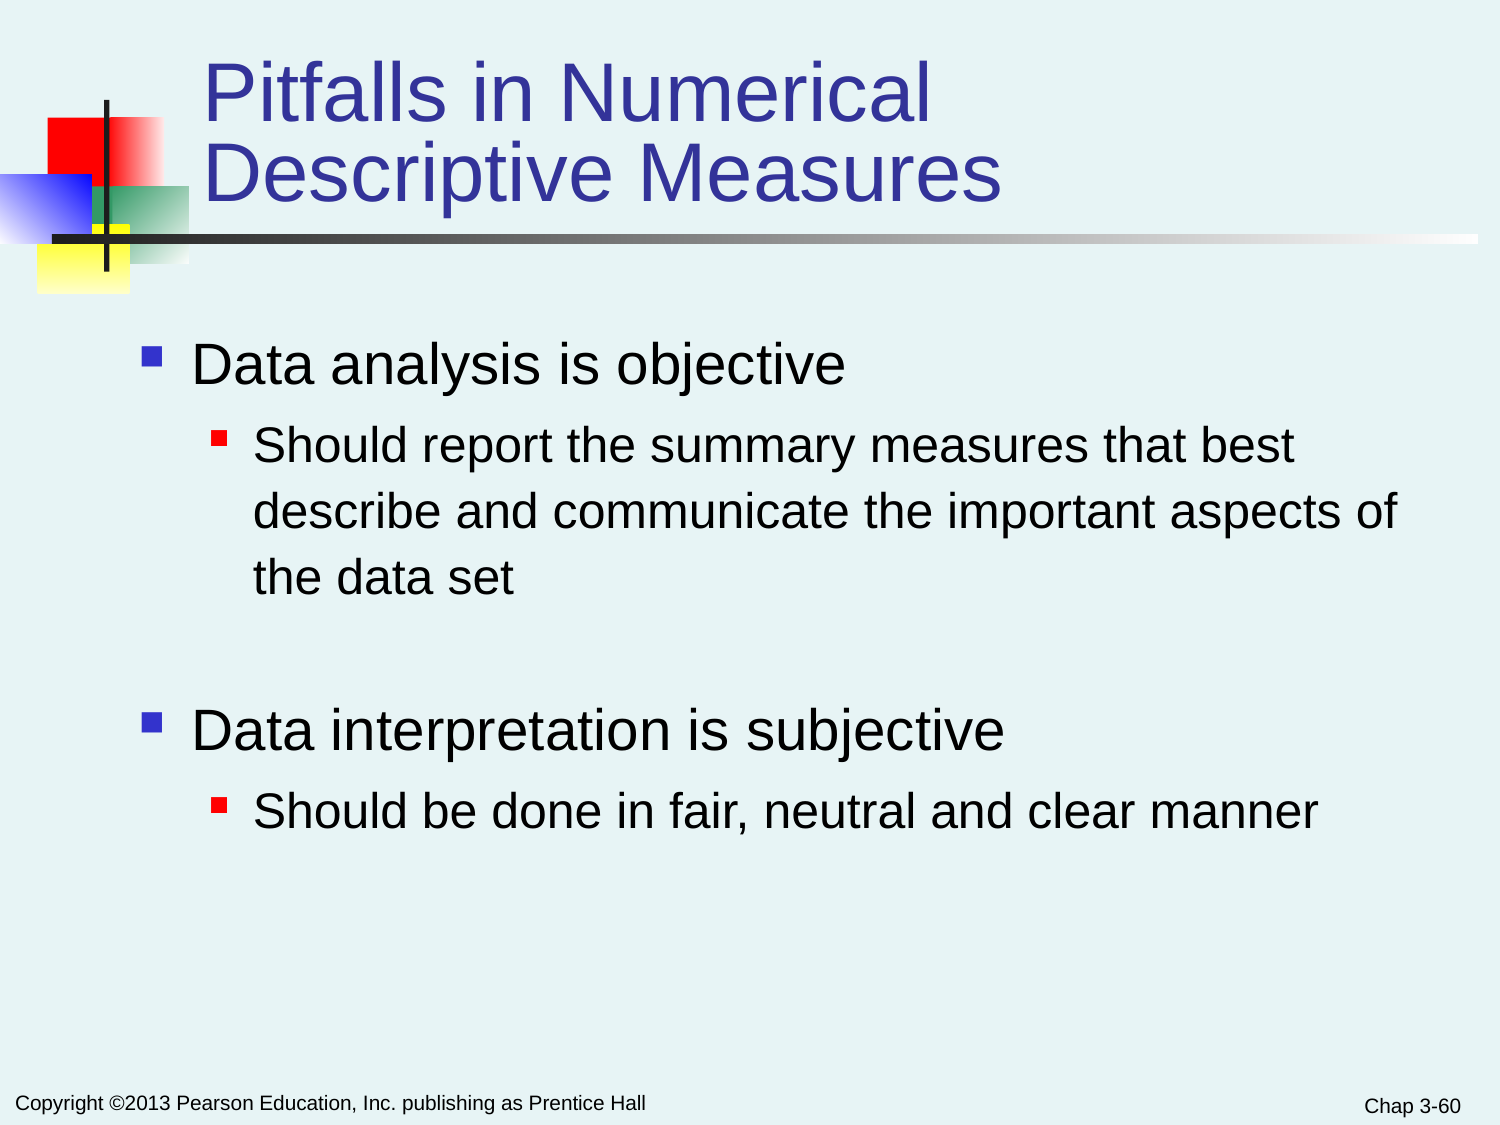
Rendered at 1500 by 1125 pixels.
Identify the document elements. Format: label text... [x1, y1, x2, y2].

footer Copyright ©2013 Pearson Education, Inc. publishing as Prentice Hall [0, 1082, 788, 1125]
title Pitfalls in Numerical Descriptive Measures [188, 37, 1468, 226]
slide_number Chap 3-60 [1124, 1071, 1476, 1125]
list Data analysis is objective Should report the summary measures that best describe and communicate the important aspects of the data set Data interpretation is subjective Should be done in fair, neutral and clear manner [124, 312, 1451, 988]
